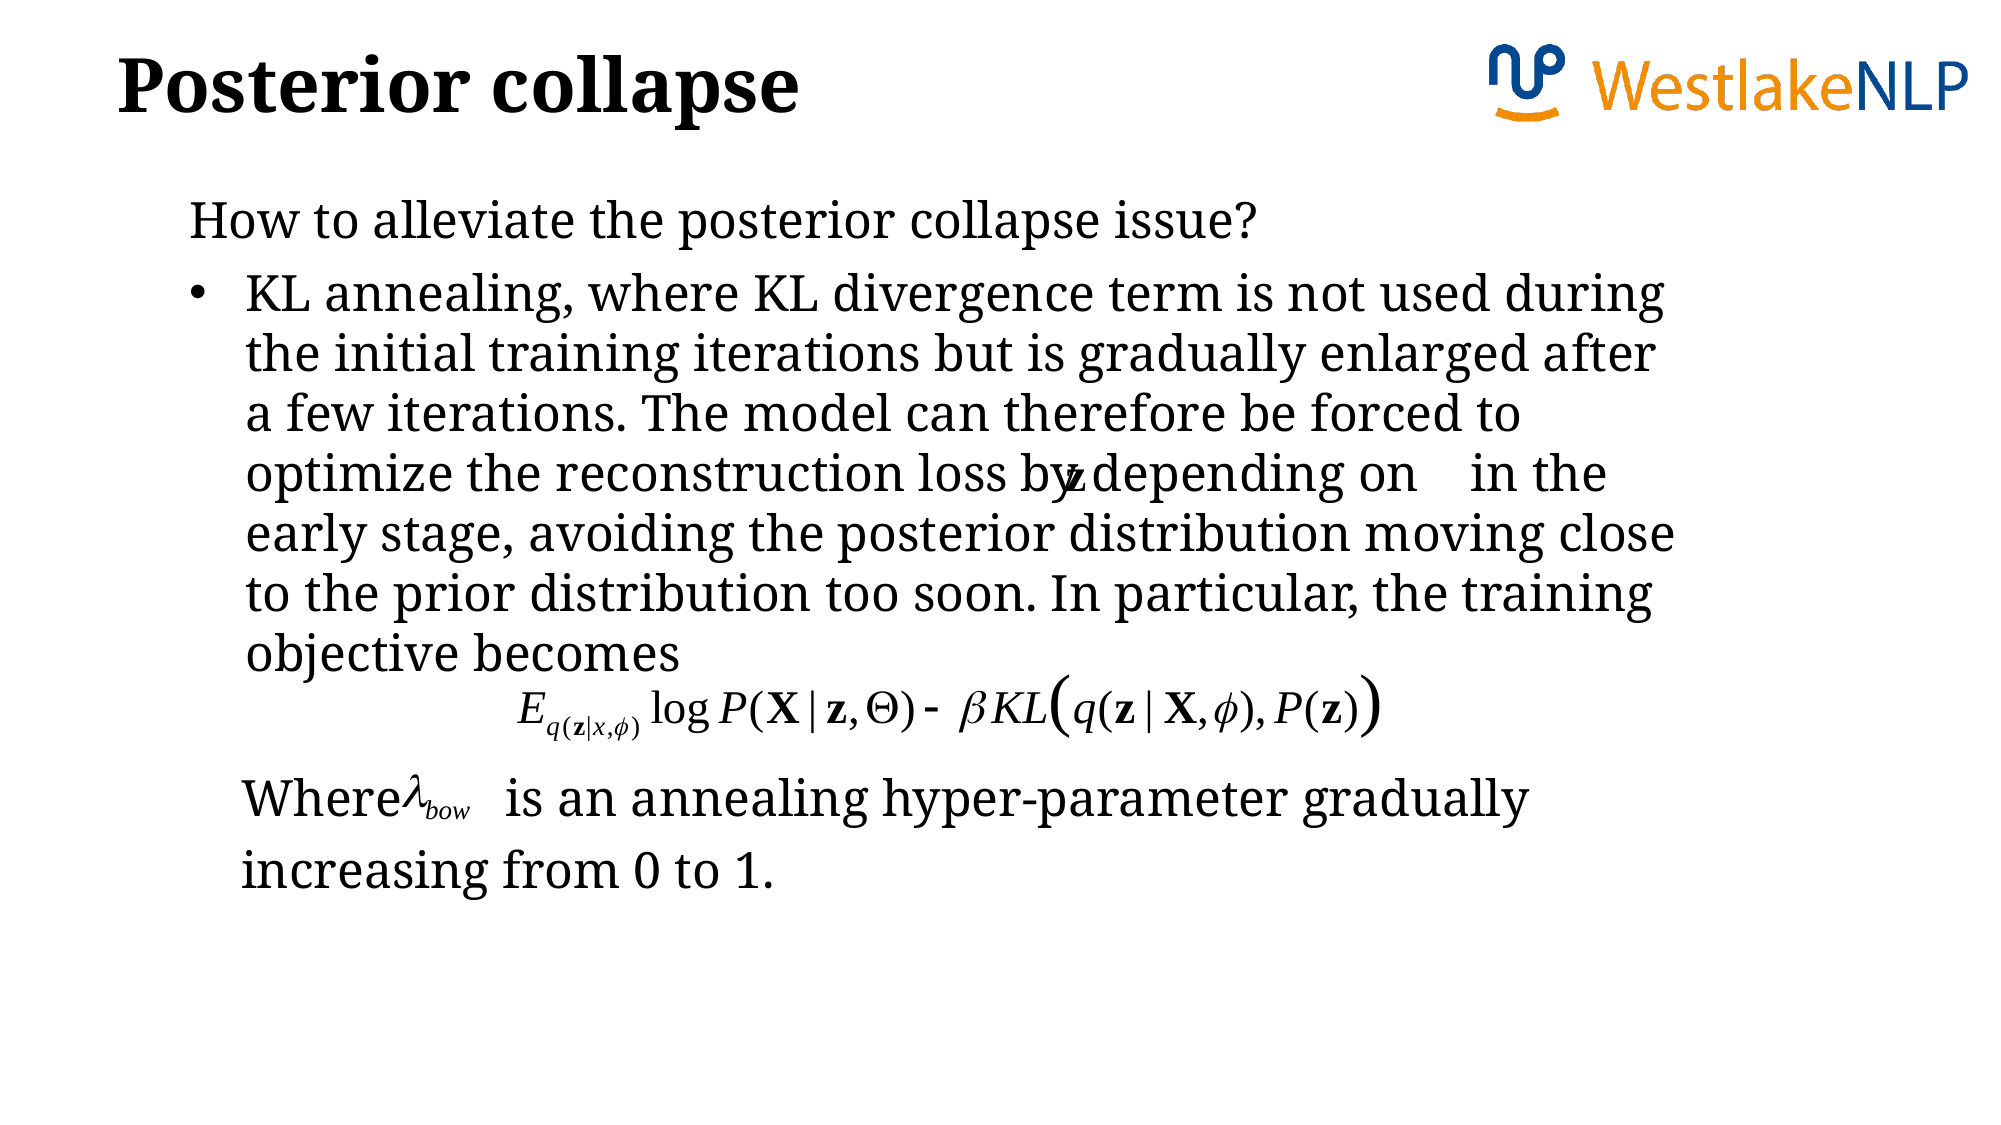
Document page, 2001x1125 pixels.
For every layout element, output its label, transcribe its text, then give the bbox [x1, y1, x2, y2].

text_box How to alleviate the posterior collapse issue? KL annealing, where KL divergence term is not used during the initial training iterations but is gradually enlarged after a few iterations. The model can therefore be forced to optimize the reconstruction loss by depending on in the early stage, avoiding the posterior distribution moving close to the prior distribution too soon. In particular, the training objective becomes Where is an annealing hyper-parameter gradually increasing from 0 to 1. [174, 181, 1707, 907]
picture [1459, 0, 2000, 170]
text_box Posterior collapse [102, 30, 1316, 136]
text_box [509, 664, 1389, 751]
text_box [394, 760, 477, 832]
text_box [1058, 460, 1098, 500]
